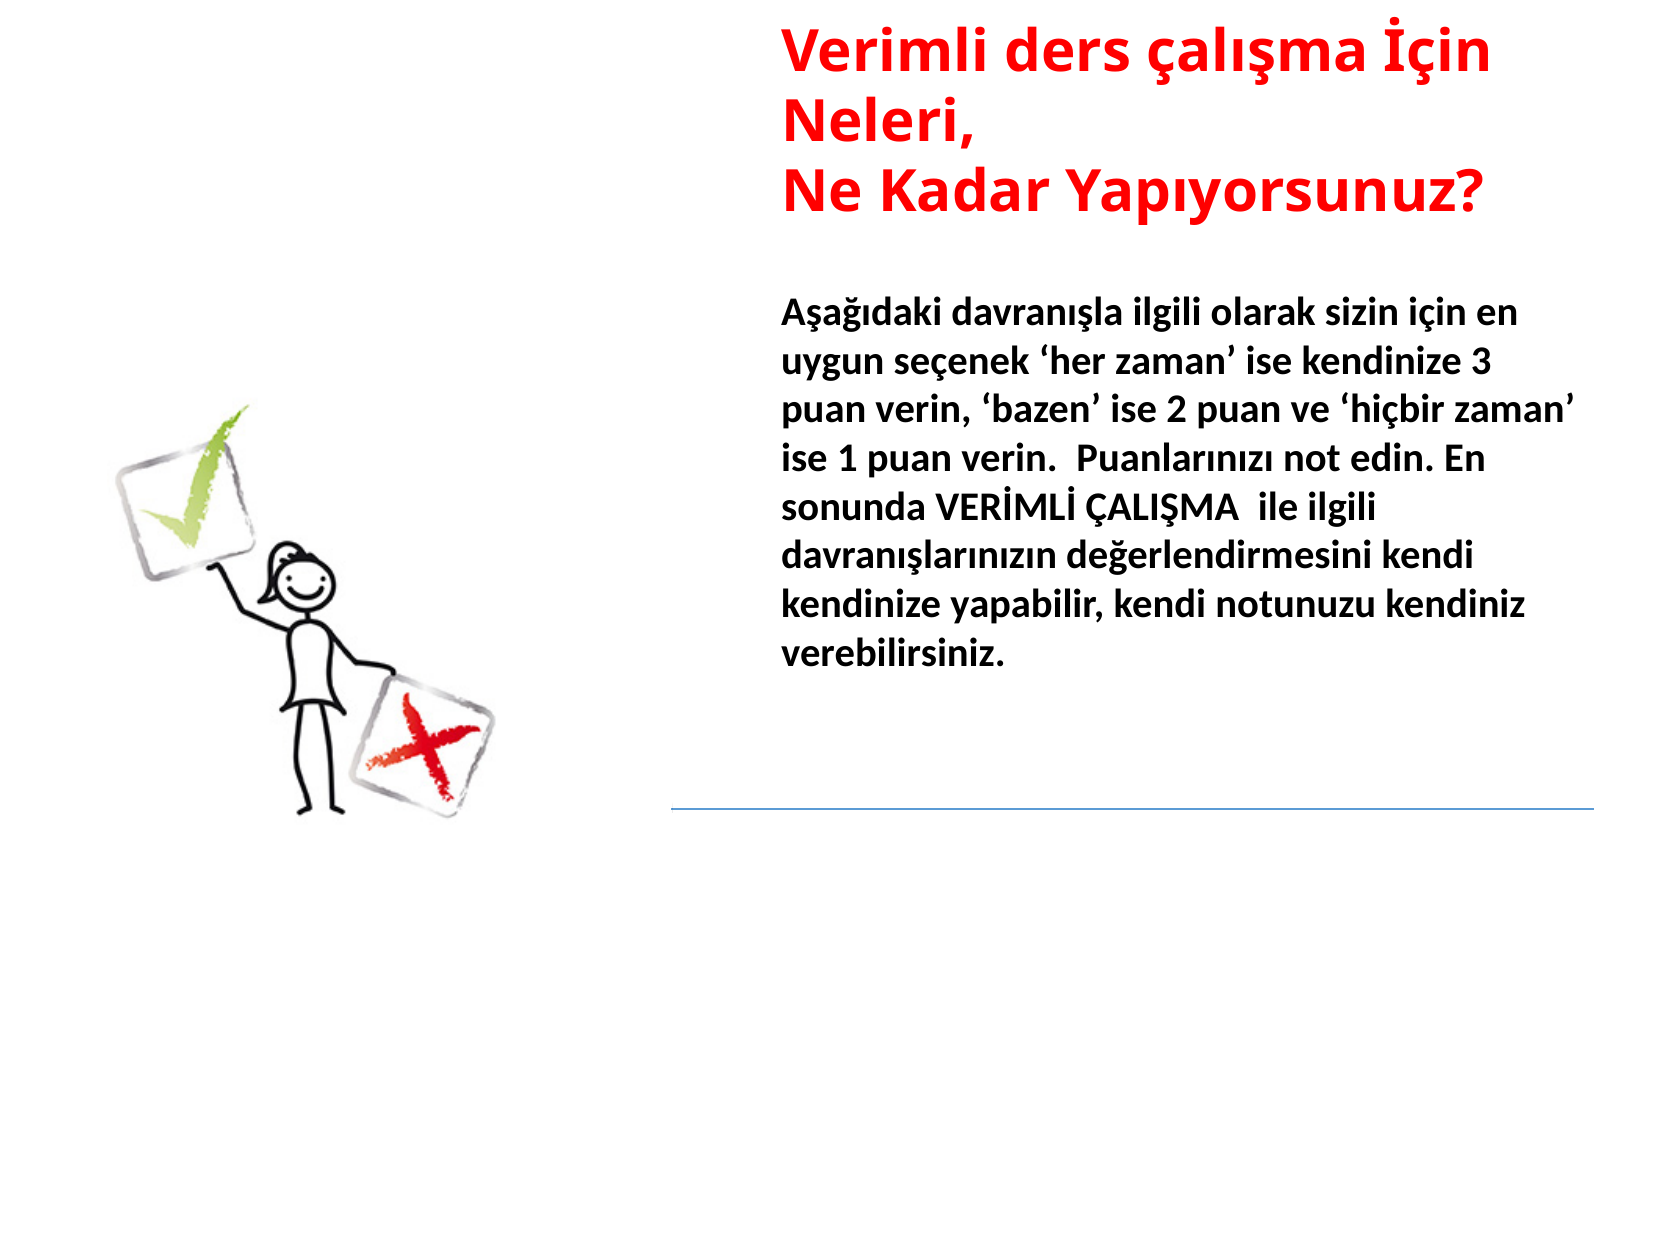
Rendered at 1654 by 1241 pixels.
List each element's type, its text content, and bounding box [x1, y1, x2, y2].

text_box Verimli ders çalışma İçin Neleri, Ne Kadar Yapıyorsunuz? [766, 5, 1522, 231]
text_box Aşağıdaki davranışla ilgili olarak sizin için en uygun seçenek ‘her zaman’ ise kendinize 3 puan verin, ‘bazen’ ise 2 puan ve ‘hiçbir zaman’ ise 1 puan verin. Puanlarınızı not edin. En sonunda VERİMLİ ÇALIŞMA ile ilgili davranışlarınızın değerlendirmesini kendi kendinize yapabilir, kendi notunuzu kendiniz verebilirsiniz. [765, 276, 1594, 683]
picture [45, 361, 563, 879]
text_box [672, 685, 1593, 1178]
